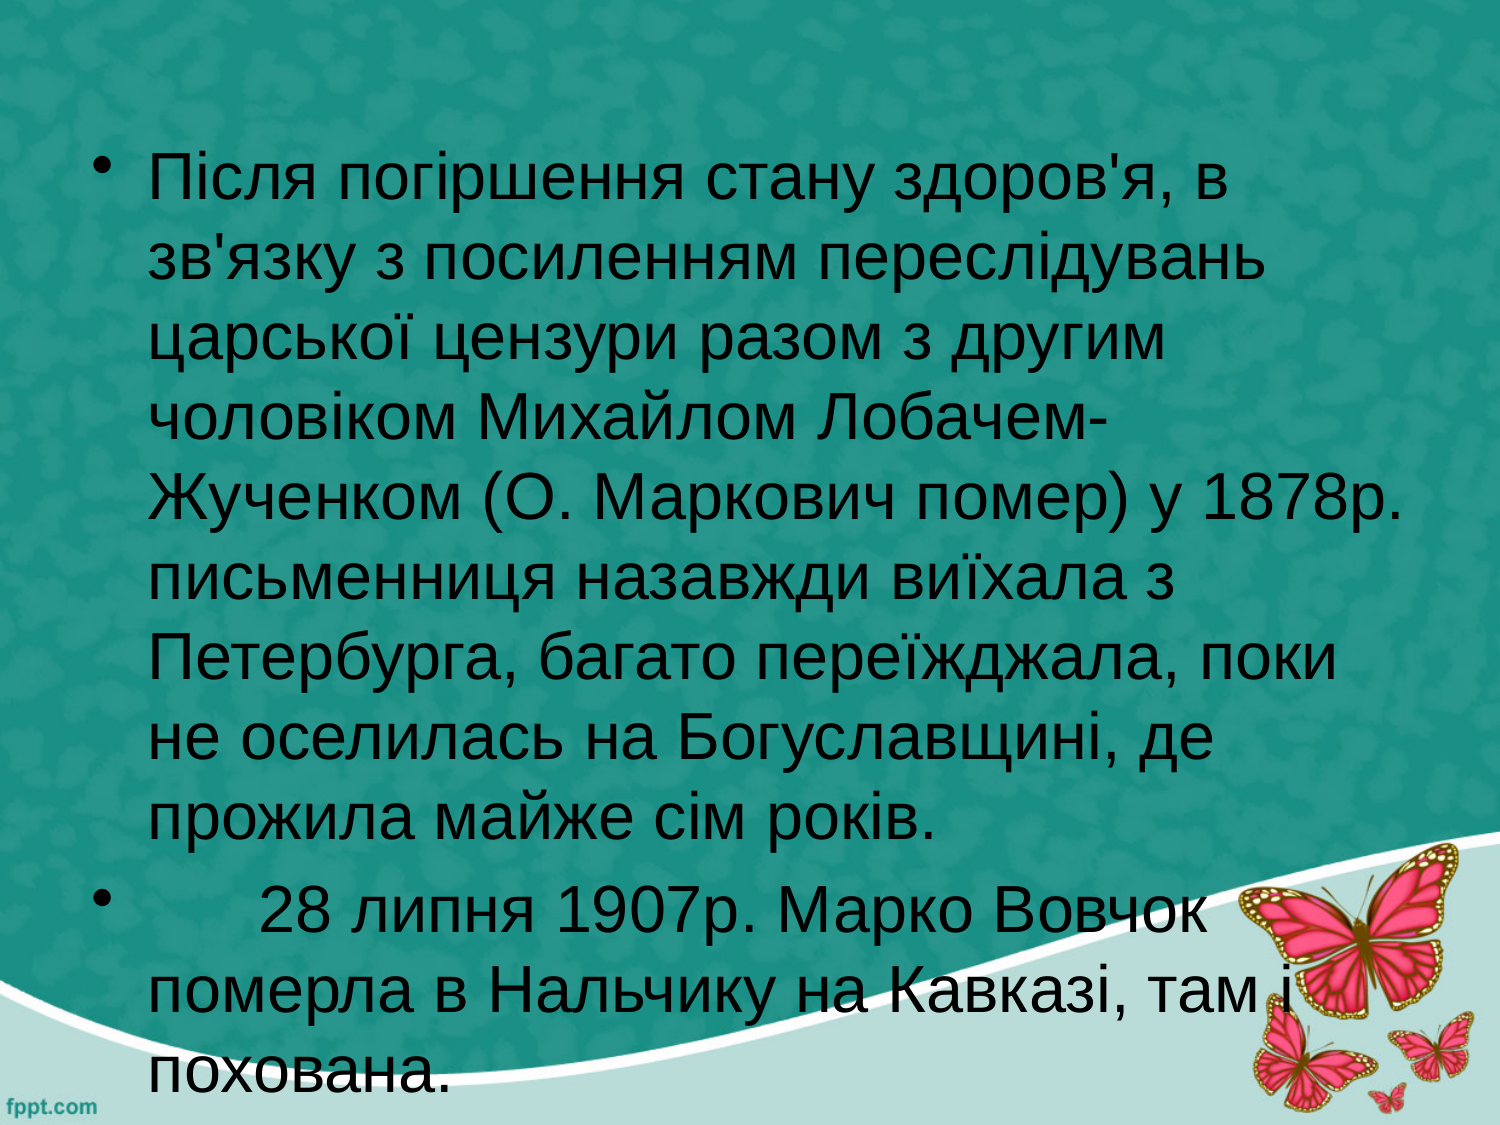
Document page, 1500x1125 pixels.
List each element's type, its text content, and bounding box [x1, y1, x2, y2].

list Після погіршення стану здоров'я, в зв'язку з посиленням переслідувань царської цензури разом з другим чоловіком Михайлом Лобачем-Жученком (О. Маркович помер) у 1878р. письменниця назавжди виїхала з Петербурга, багато переїжджала, поки не оселилась на Богуславщині, де прожила майже сім років. 28 липня 1907р. Марко Вовчок померла в Нальчику на Кавказі, там і похована. [76, 125, 1427, 868]
picture [0, 0, 1500, 1125]
